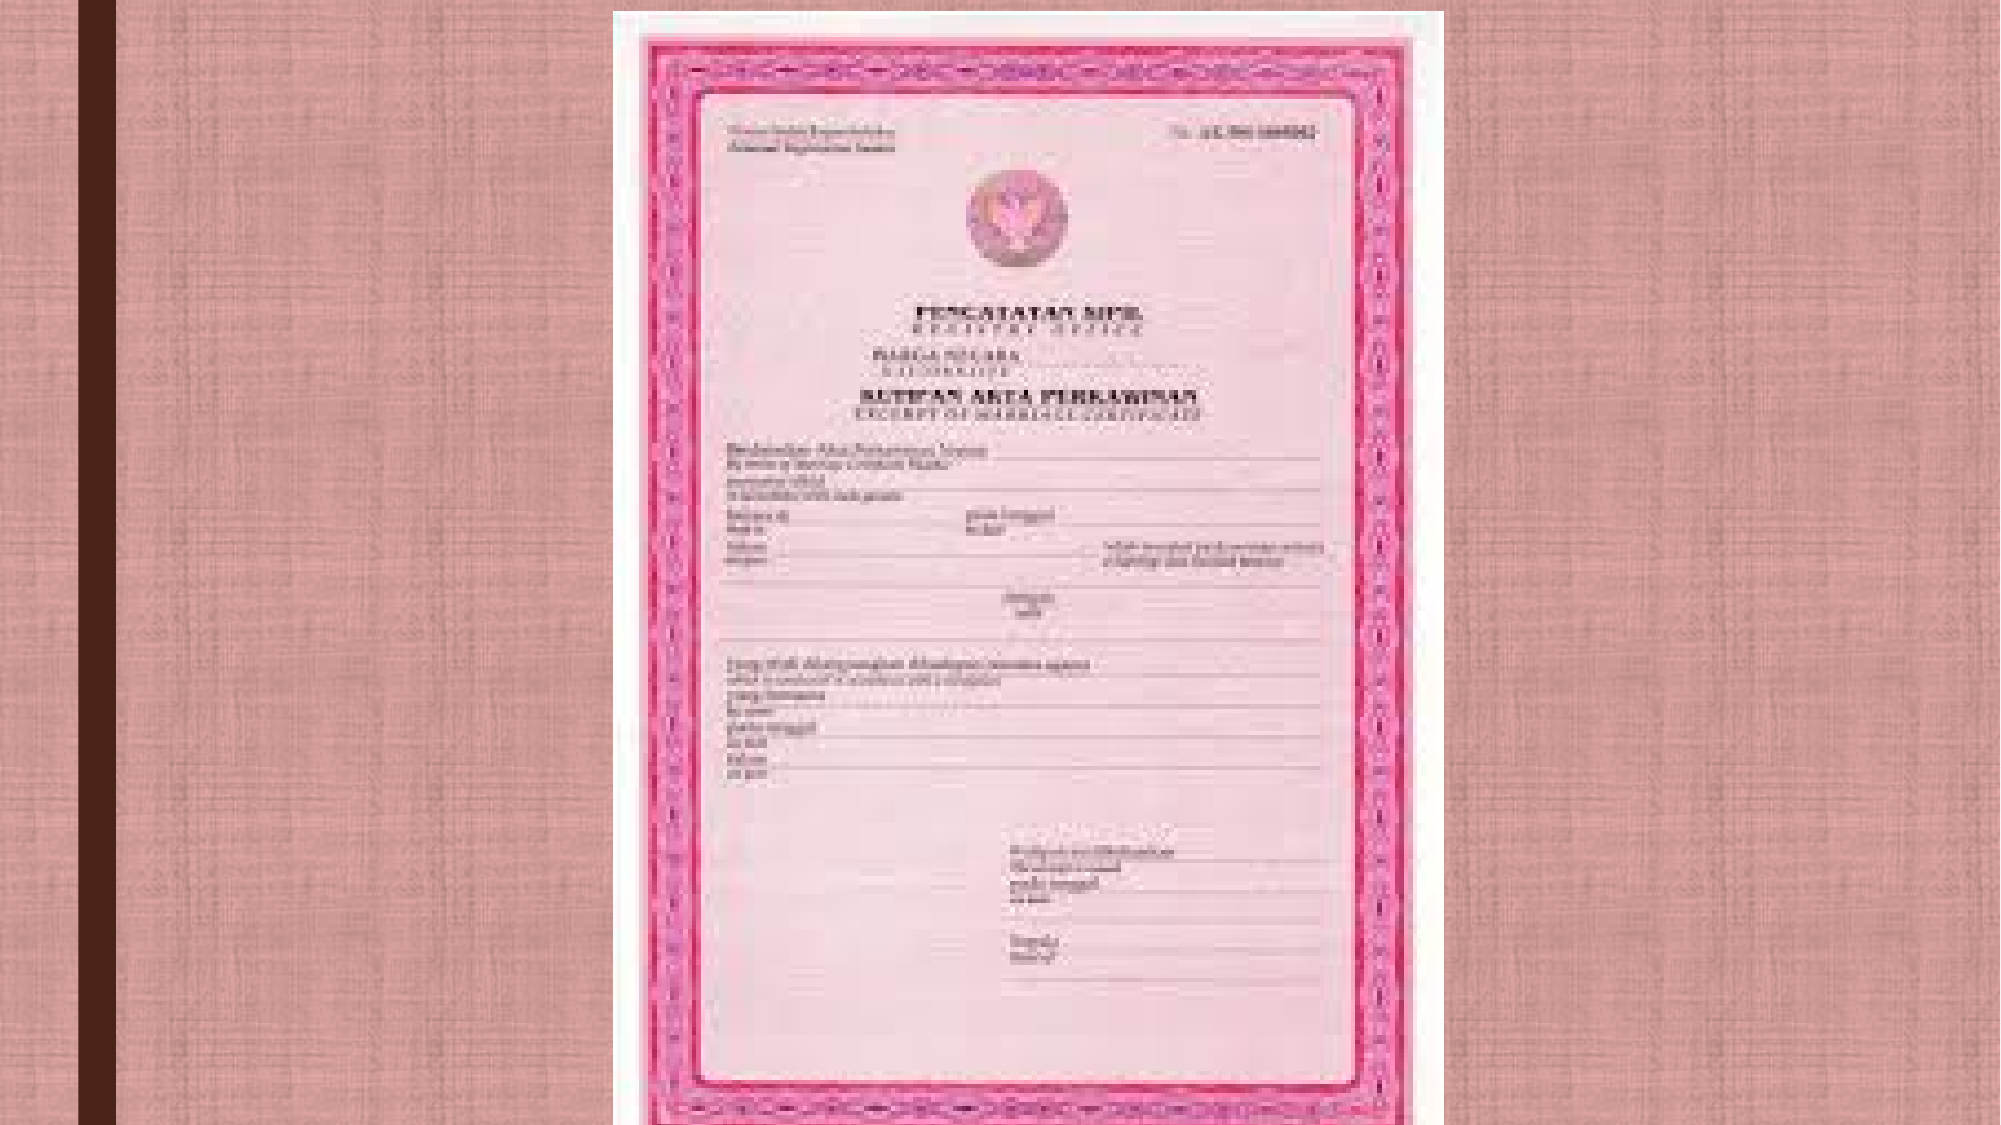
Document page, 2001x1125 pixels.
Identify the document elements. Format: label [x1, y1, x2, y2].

picture [613, 11, 1444, 1125]
